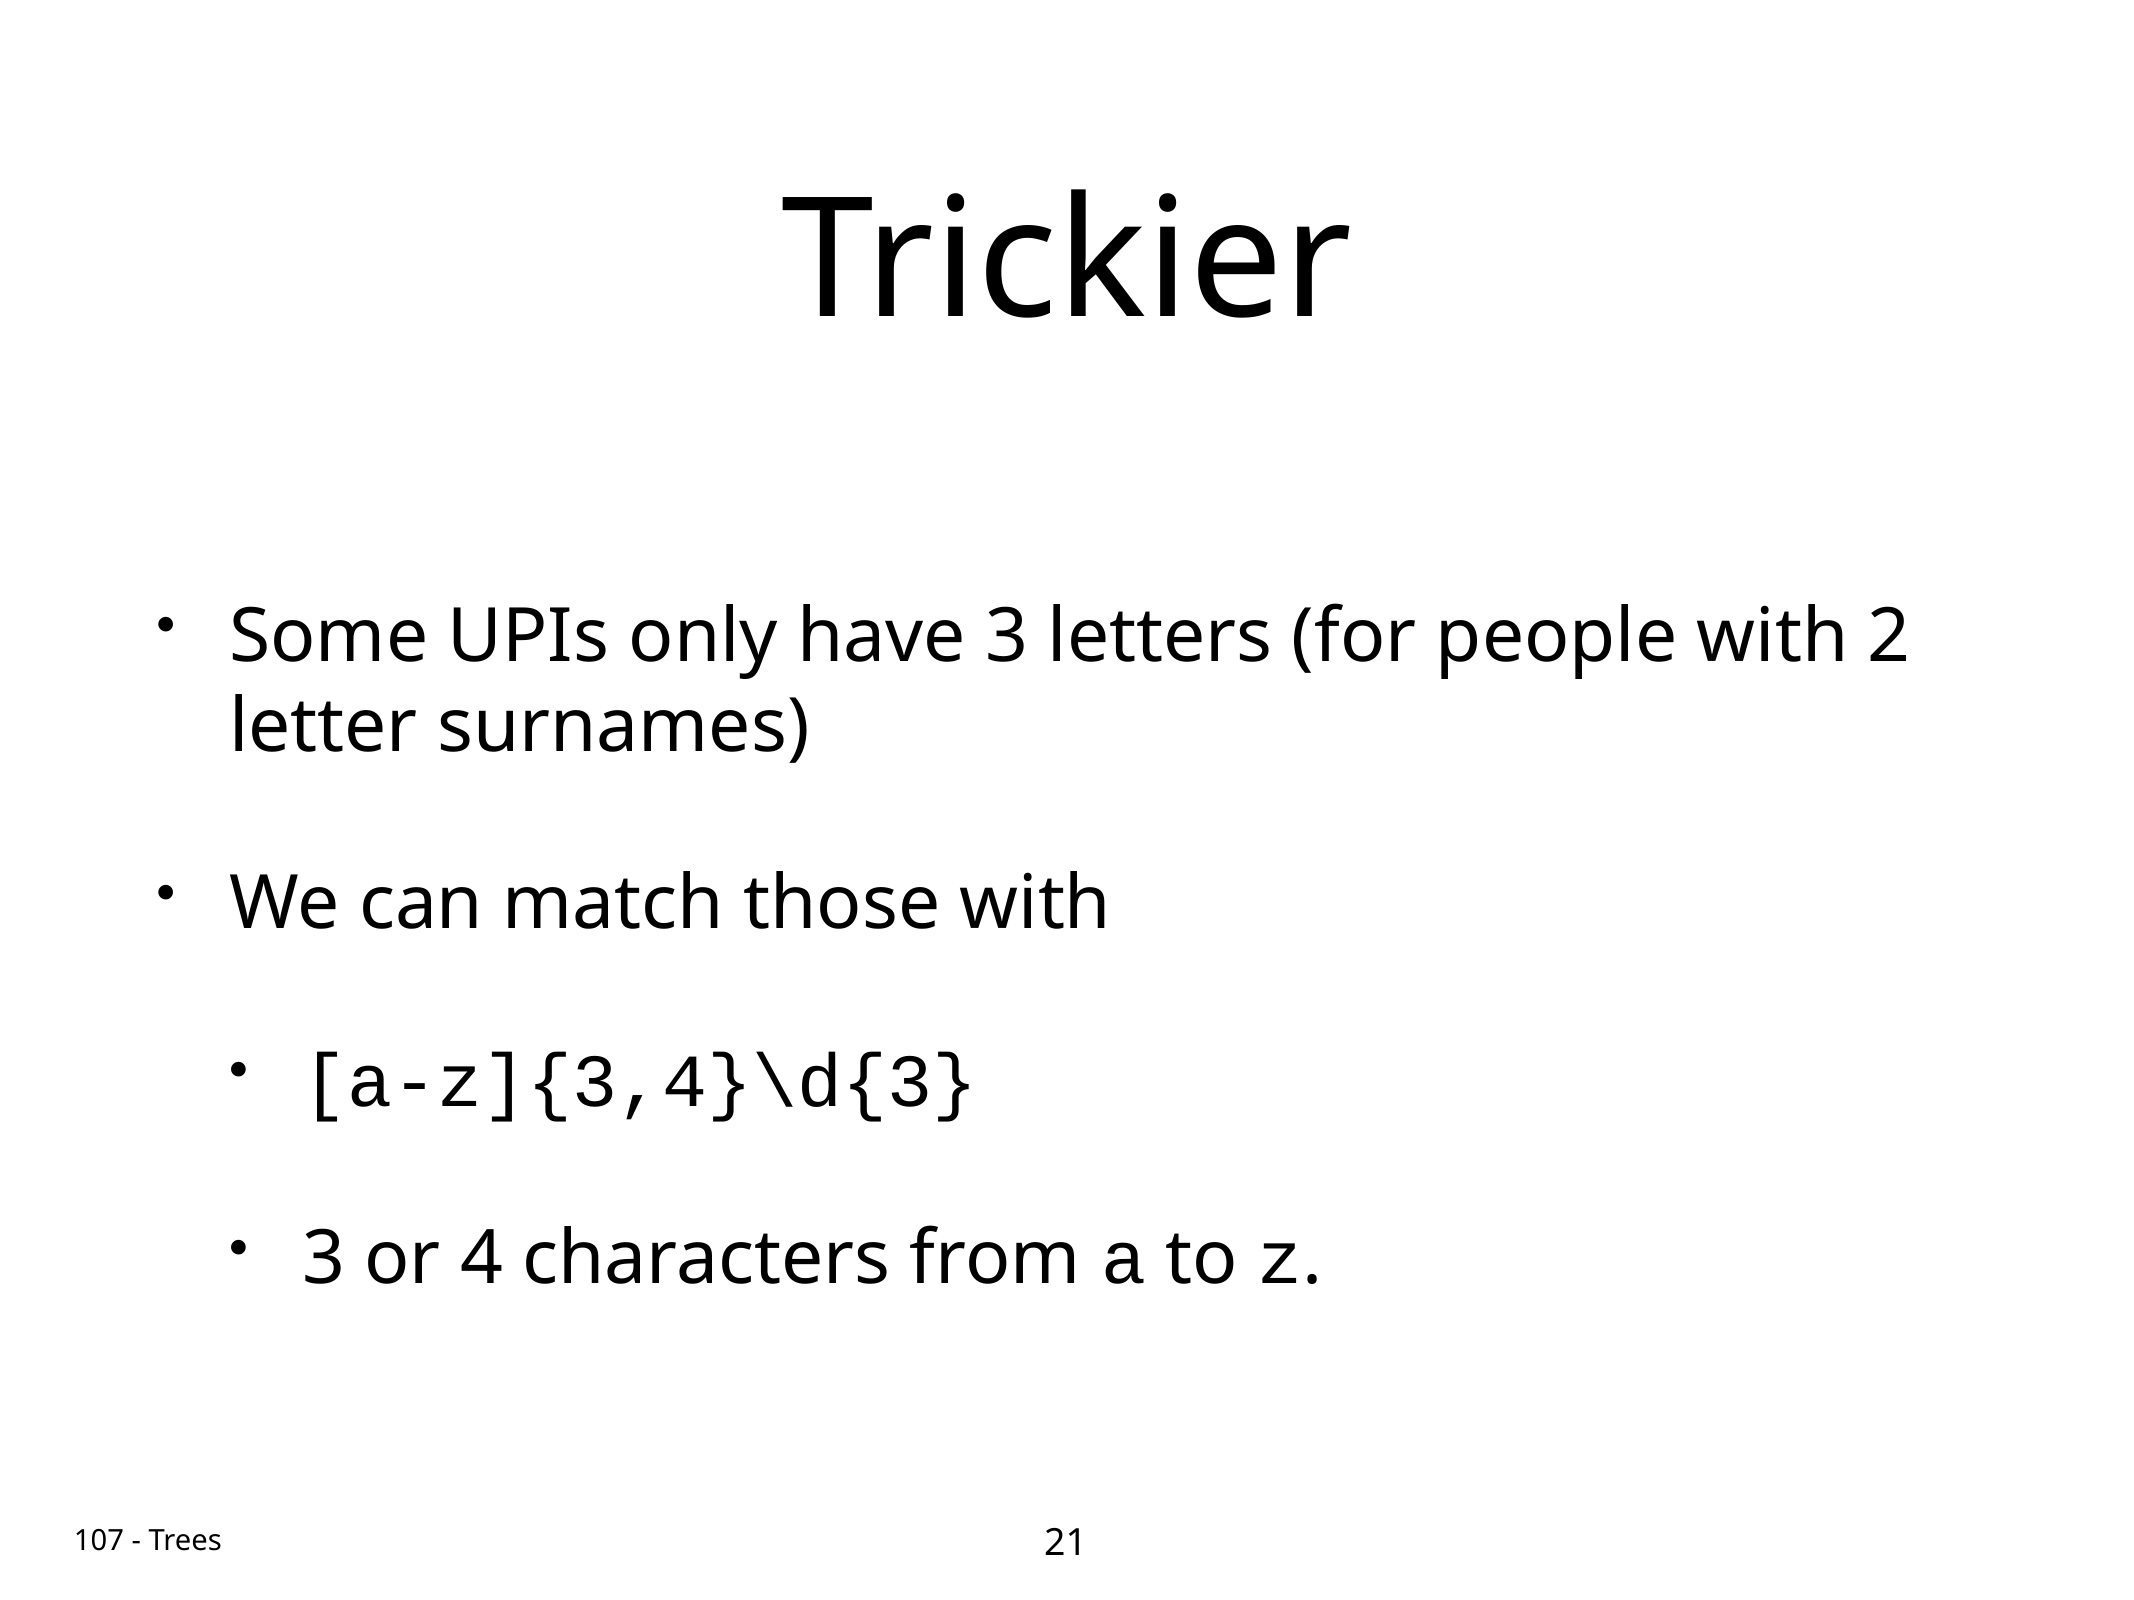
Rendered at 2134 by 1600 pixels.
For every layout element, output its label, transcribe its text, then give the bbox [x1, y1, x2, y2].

title Trickier [155, 72, 1978, 426]
list Some UPIs only have 3 letters (for people with 2 letter surnames) We can match those with [a-z]{3,4}\d{3} 3 or 4 characters from a to z. [155, 426, 1978, 1459]
slide_number 21 [1034, 1517, 1097, 1581]
